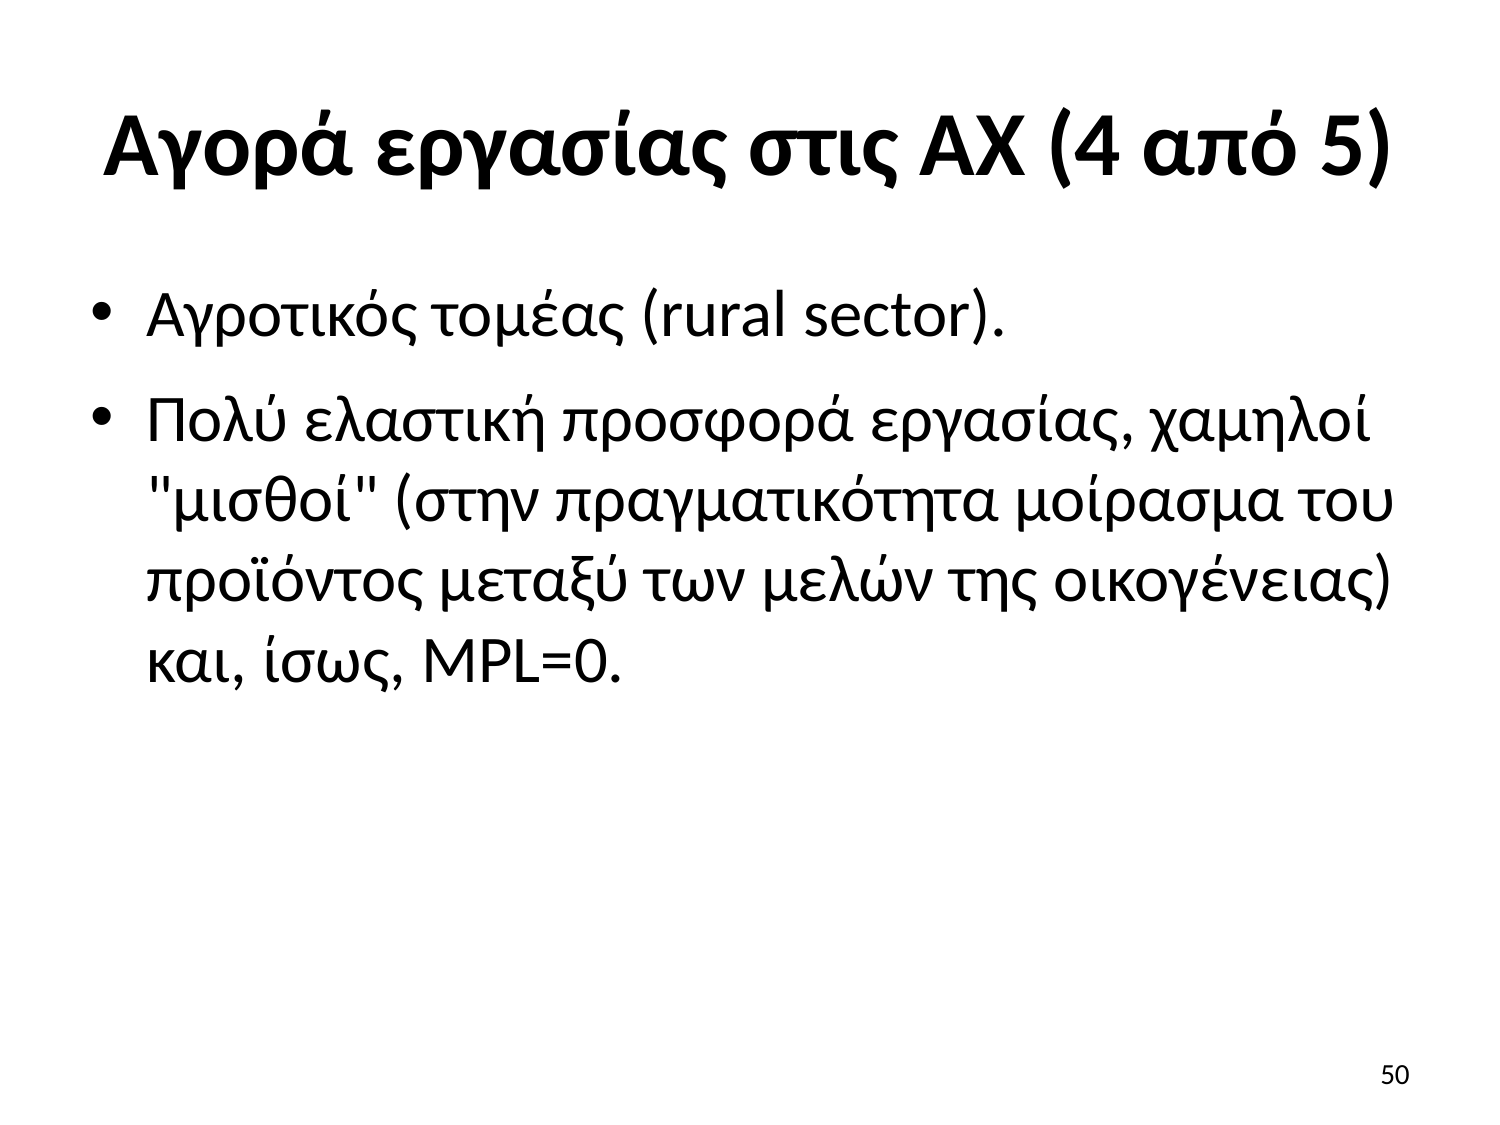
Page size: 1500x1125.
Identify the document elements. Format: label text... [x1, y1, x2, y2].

list Αγροτικός τομέας (rural sector). Πολύ ελαστική προσφορά εργασίας, χαμηλοί "μισθοί" (στην πραγματικότητα μοίρασμα του προϊόντος μεταξύ των μελών της οικογένειας) και, ίσως, MPL=0. [75, 262, 1425, 1005]
slide_number 50 [1074, 1042, 1425, 1103]
title Αγορά εργασίας στις ΑΧ (4 από 5) [75, 45, 1425, 233]
